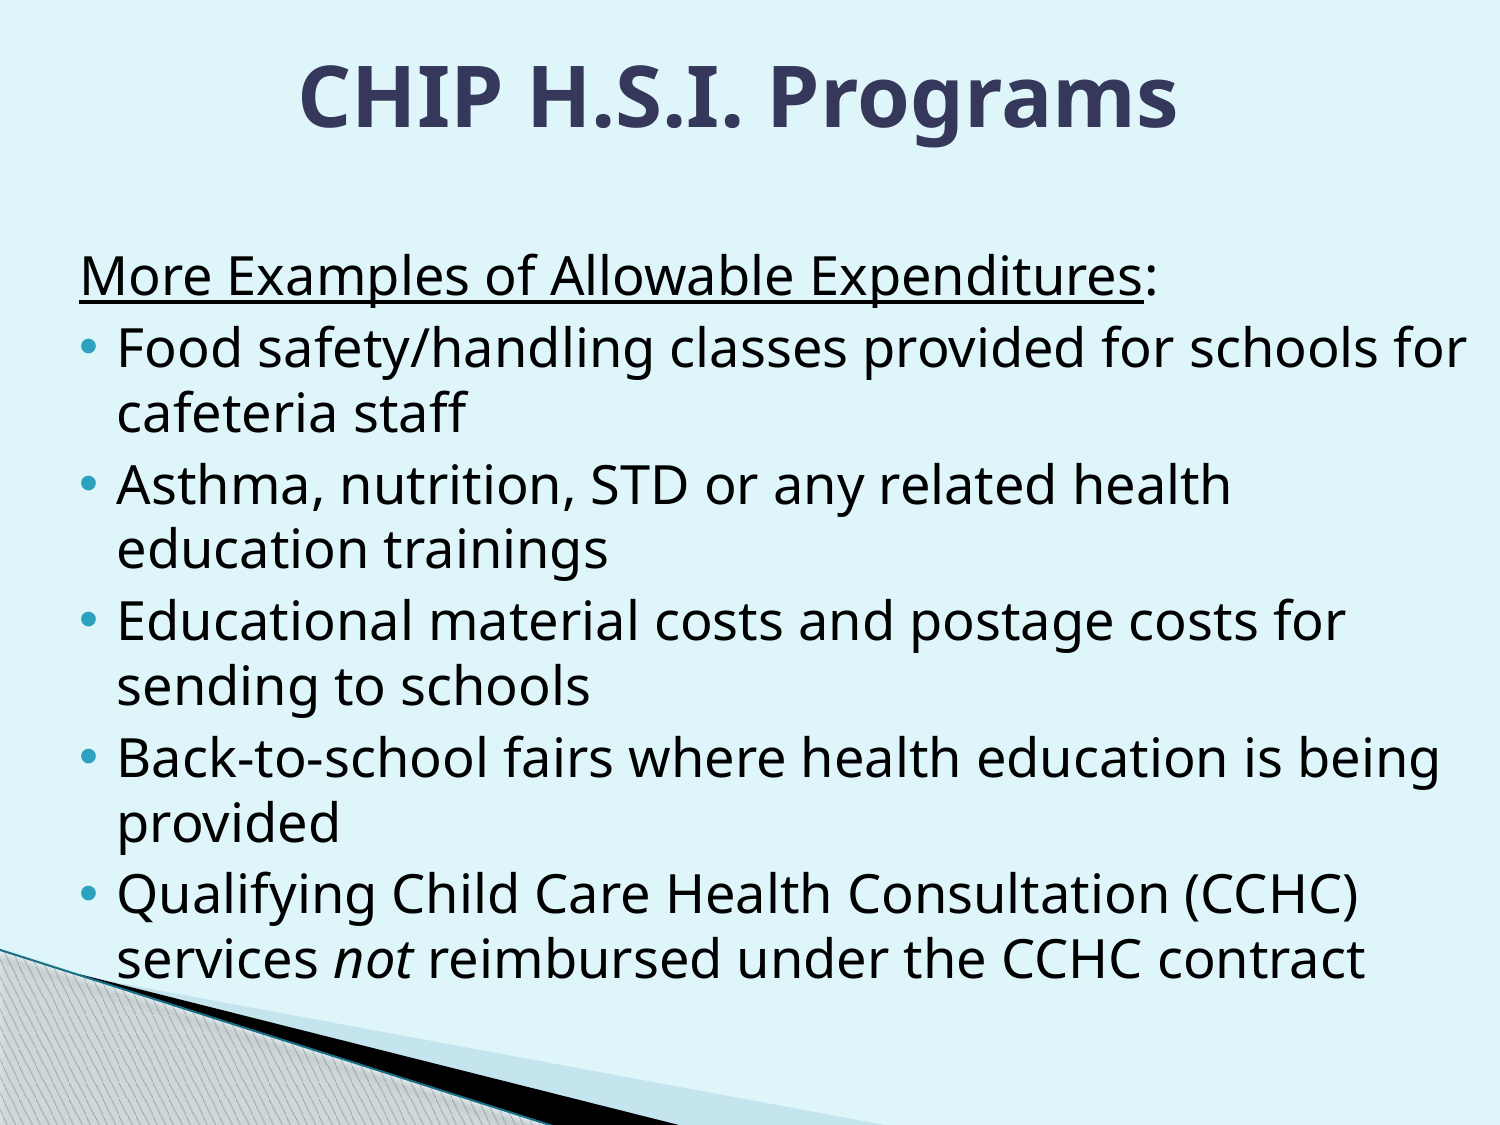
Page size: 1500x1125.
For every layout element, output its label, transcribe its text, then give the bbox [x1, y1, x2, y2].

title CHIP H.S.I. Programs [75, 24, 1425, 163]
list More Examples of Allowable Expenditures: Food safety/handling classes provided for schools for cafeteria staff Asthma, nutrition, STD or any related health education trainings Educational material costs and postage costs for sending to schools Back-to-school fairs where health education is being provided Qualifying Child Care Health Consultation (CCHC) services not reimbursed under the CCHC contract [0, 162, 1500, 1125]
